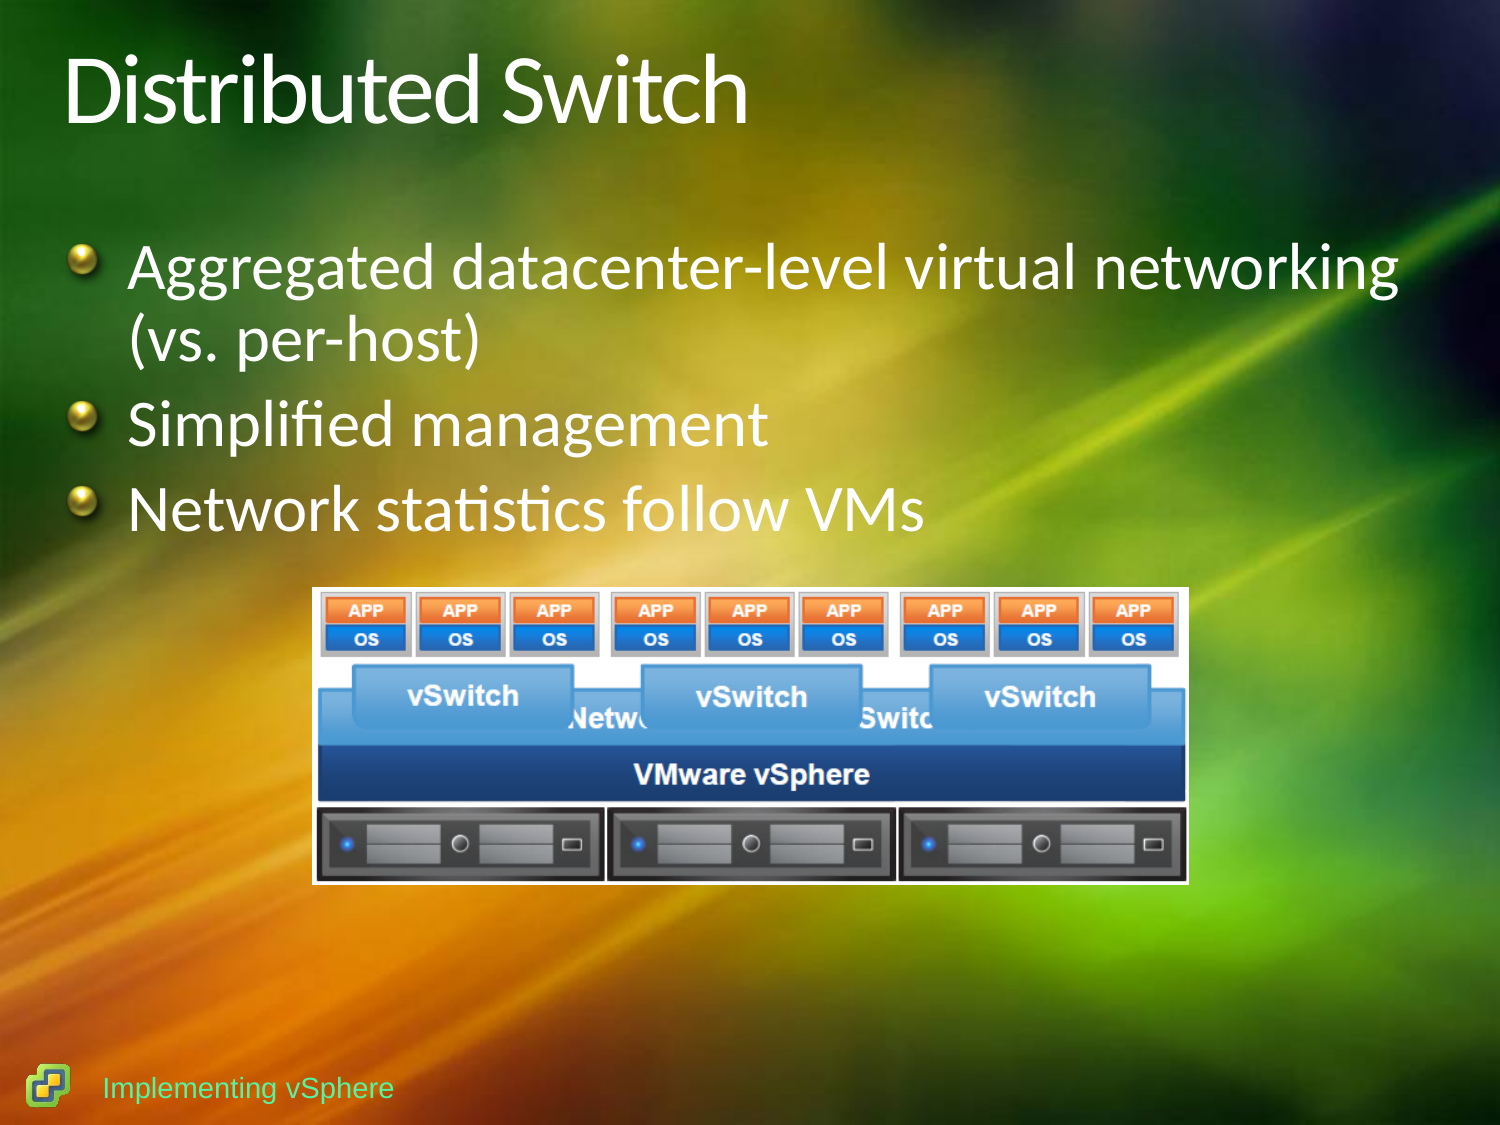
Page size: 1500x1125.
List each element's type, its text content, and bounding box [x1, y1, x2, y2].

list Aggregated datacenter-level virtual networking (vs. per-host) Simplified management Network statistics follow VMs [62, 231, 1438, 552]
title Distributed Switch [62, 37, 1438, 146]
picture [0, 0, 1500, 1125]
